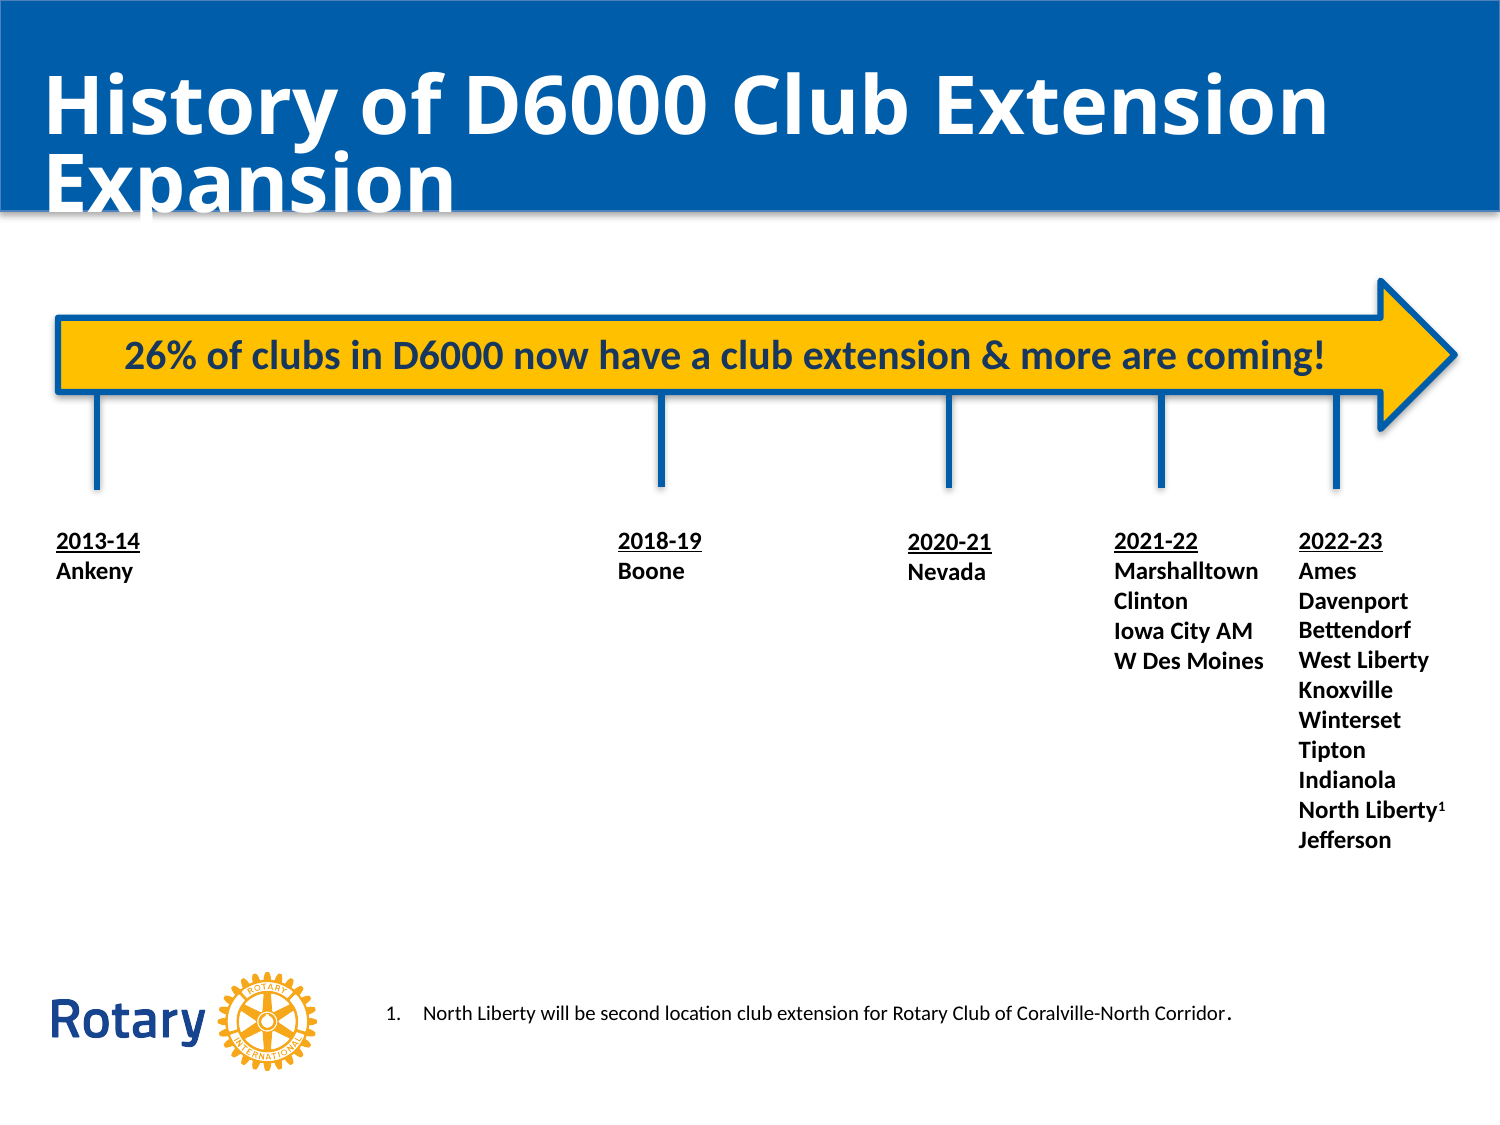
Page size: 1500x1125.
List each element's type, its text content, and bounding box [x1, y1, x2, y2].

text_box 2022-23 Ames Davenport Bettendorf West Liberty Knoxville Winterset Tipton Indianola North Liberty1 Jefferson [1266, 516, 1476, 861]
text_box 2020-21 Nevada [892, 517, 1080, 593]
picture [52, 972, 317, 1071]
text_box 2013-14 Ankeny [41, 517, 228, 592]
text_box 2021-22 Marshalltown Clinton Iowa City AM W Des Moines [1099, 517, 1286, 682]
text_box [57, 323, 1456, 430]
text_box North Liberty will be second location club extension for Rotary Club of Coralville-North Corridor. [370, 995, 1389, 1033]
text_box 26% of clubs in D6000 now have a club extension & more are coming! [27, 320, 1425, 386]
text_box History of D6000 Club Extension Expansion [27, 64, 1476, 236]
text_box 2018-19 Boone [603, 516, 790, 592]
text_box [57, 279, 1422, 320]
